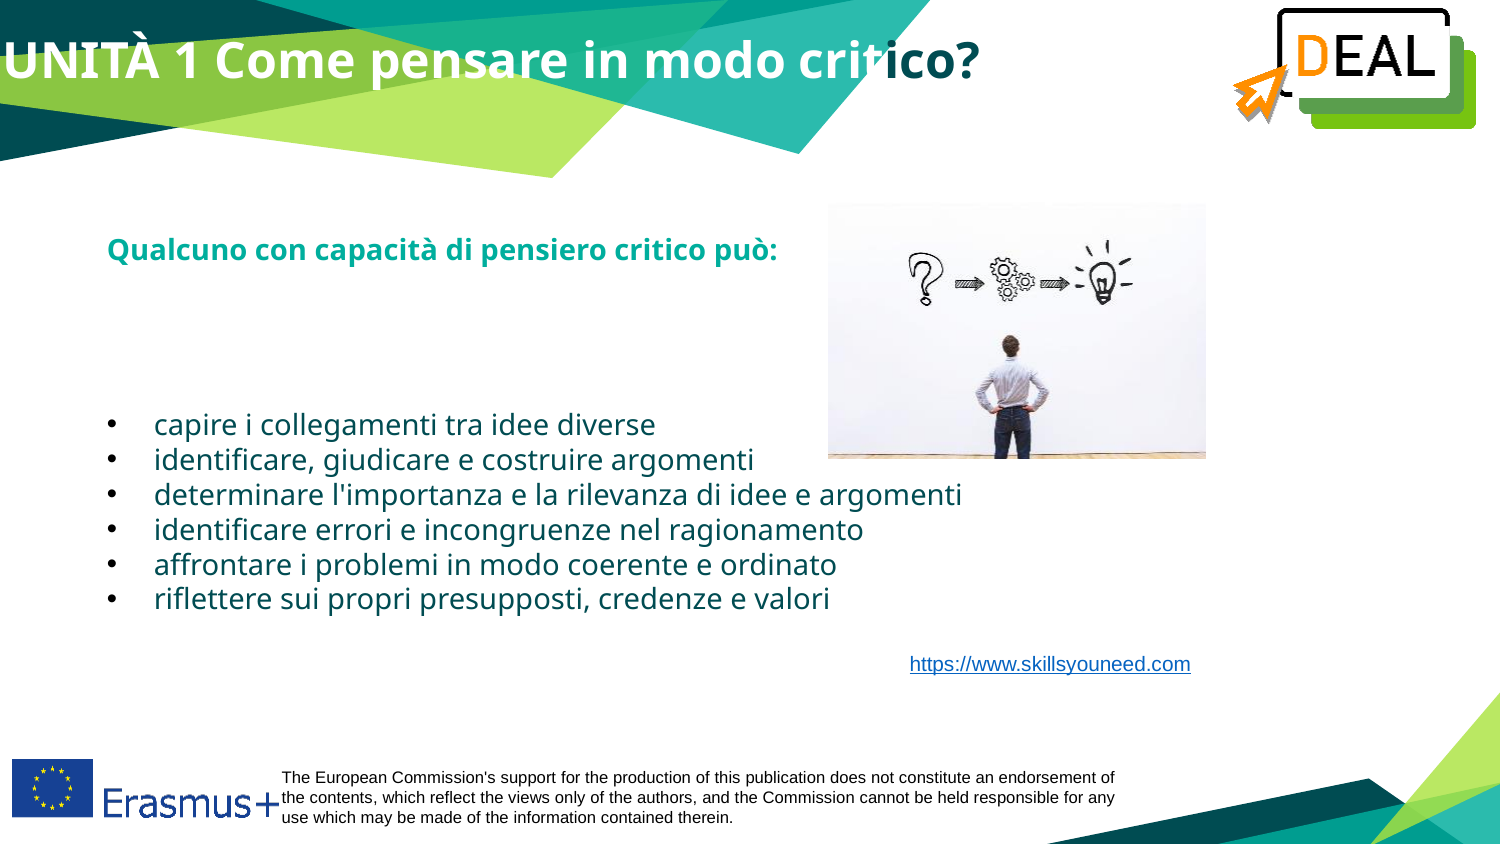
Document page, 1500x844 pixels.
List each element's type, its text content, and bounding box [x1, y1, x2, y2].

picture [1232, 8, 1476, 129]
picture [12, 759, 279, 818]
text_box Qualcuno con capacità di pensiero critico può: capire i collegamenti tra idee diverse identificare, giudicare e costruire argomenti determinare l'importanza e la rilevanza di idee e argomenti identificare errori e incongruenze nel ragionamento affrontare i problemi in modo coerente e ordinato riflettere sui propri presupposti, credenze e valori ​ https://www.skillsyouneed.com ​ [92, 223, 1206, 719]
picture [828, 170, 1206, 460]
text_box UNITÀ 1 Come pensare in modo critico?​ [0, 21, 996, 96]
